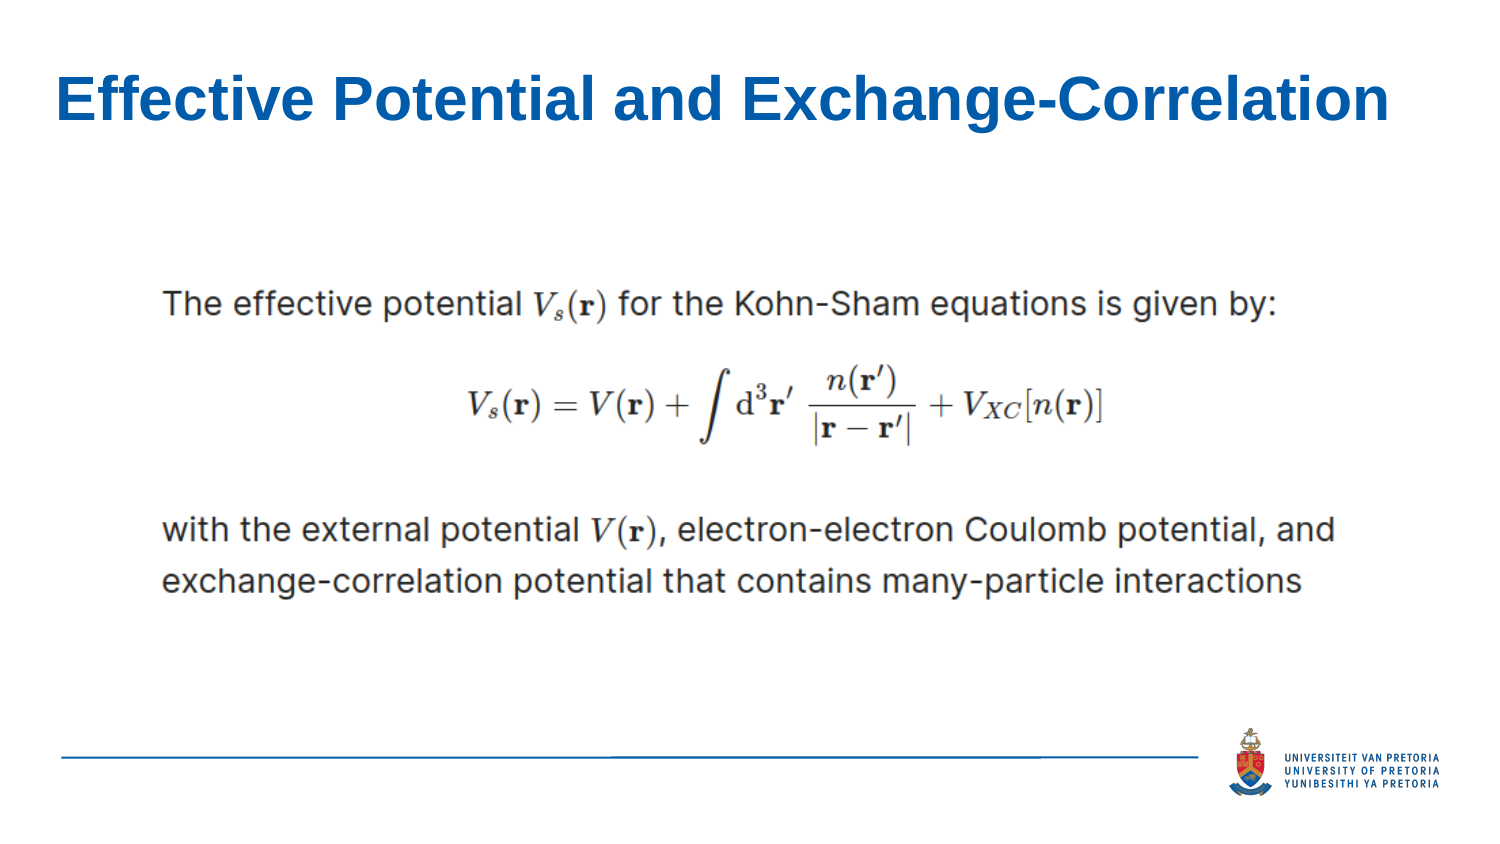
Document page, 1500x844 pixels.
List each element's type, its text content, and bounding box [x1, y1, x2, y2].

picture [134, 248, 1366, 475]
title Effective Potential and Exchange-Correlation [48, 57, 1439, 199]
picture [134, 490, 1366, 636]
picture [1229, 728, 1439, 796]
